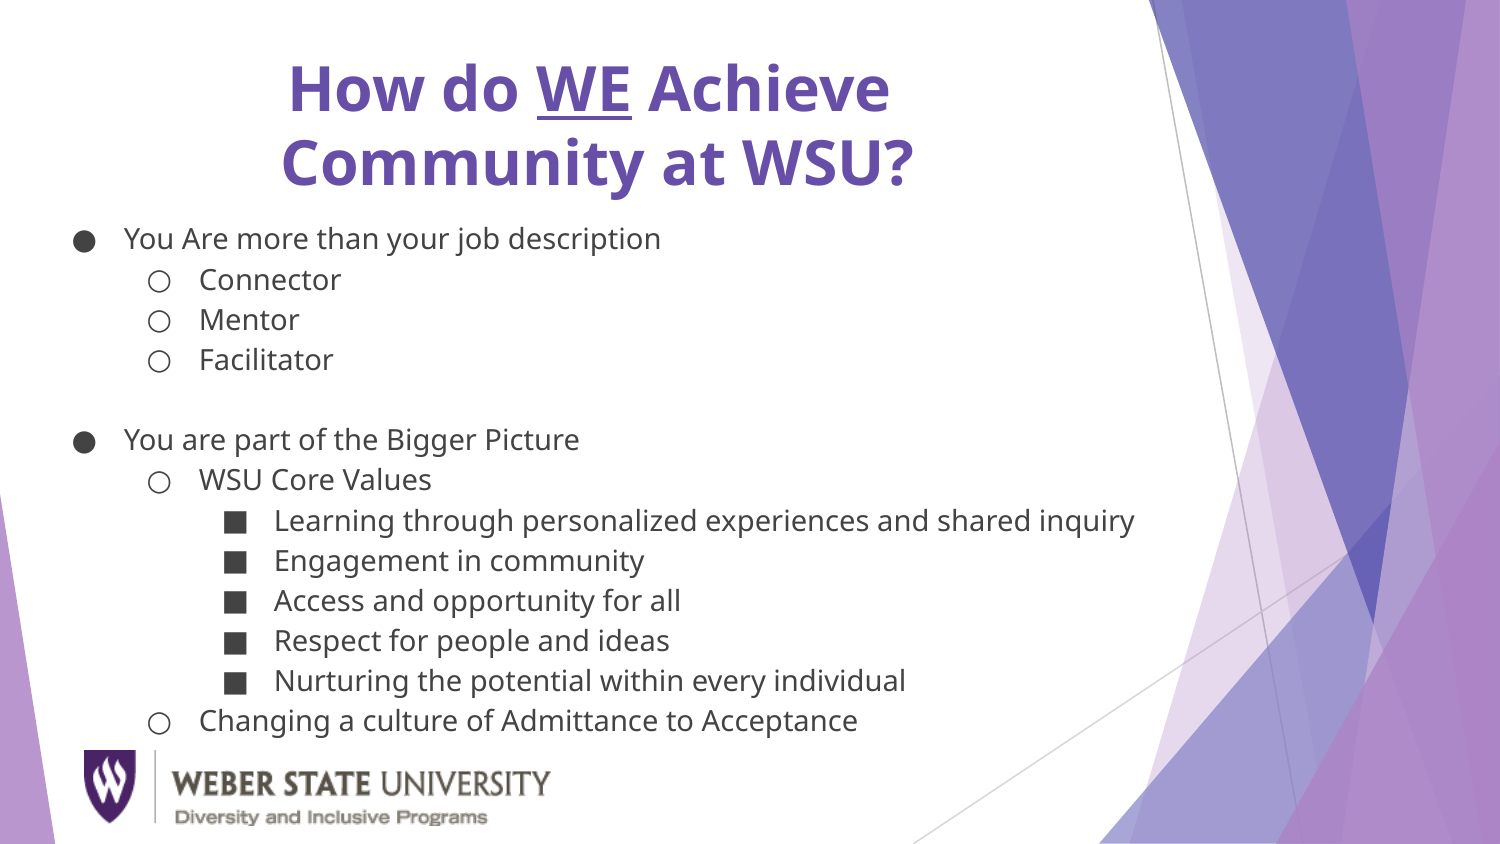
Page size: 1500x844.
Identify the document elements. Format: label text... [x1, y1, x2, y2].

text_box How do WE Achieve Community at WSU? [33, 46, 1162, 200]
text_box You Are more than your job description Connector Mentor Facilitator You are part of the Bigger Picture WSU Core Values Learning through personalized experiences and shared inquiry Engagement in community Access and opportunity for all Respect for people and ideas Nurturing the potential within every individual Changing a culture of Admittance to Acceptance [33, 200, 1233, 793]
picture [84, 750, 552, 826]
